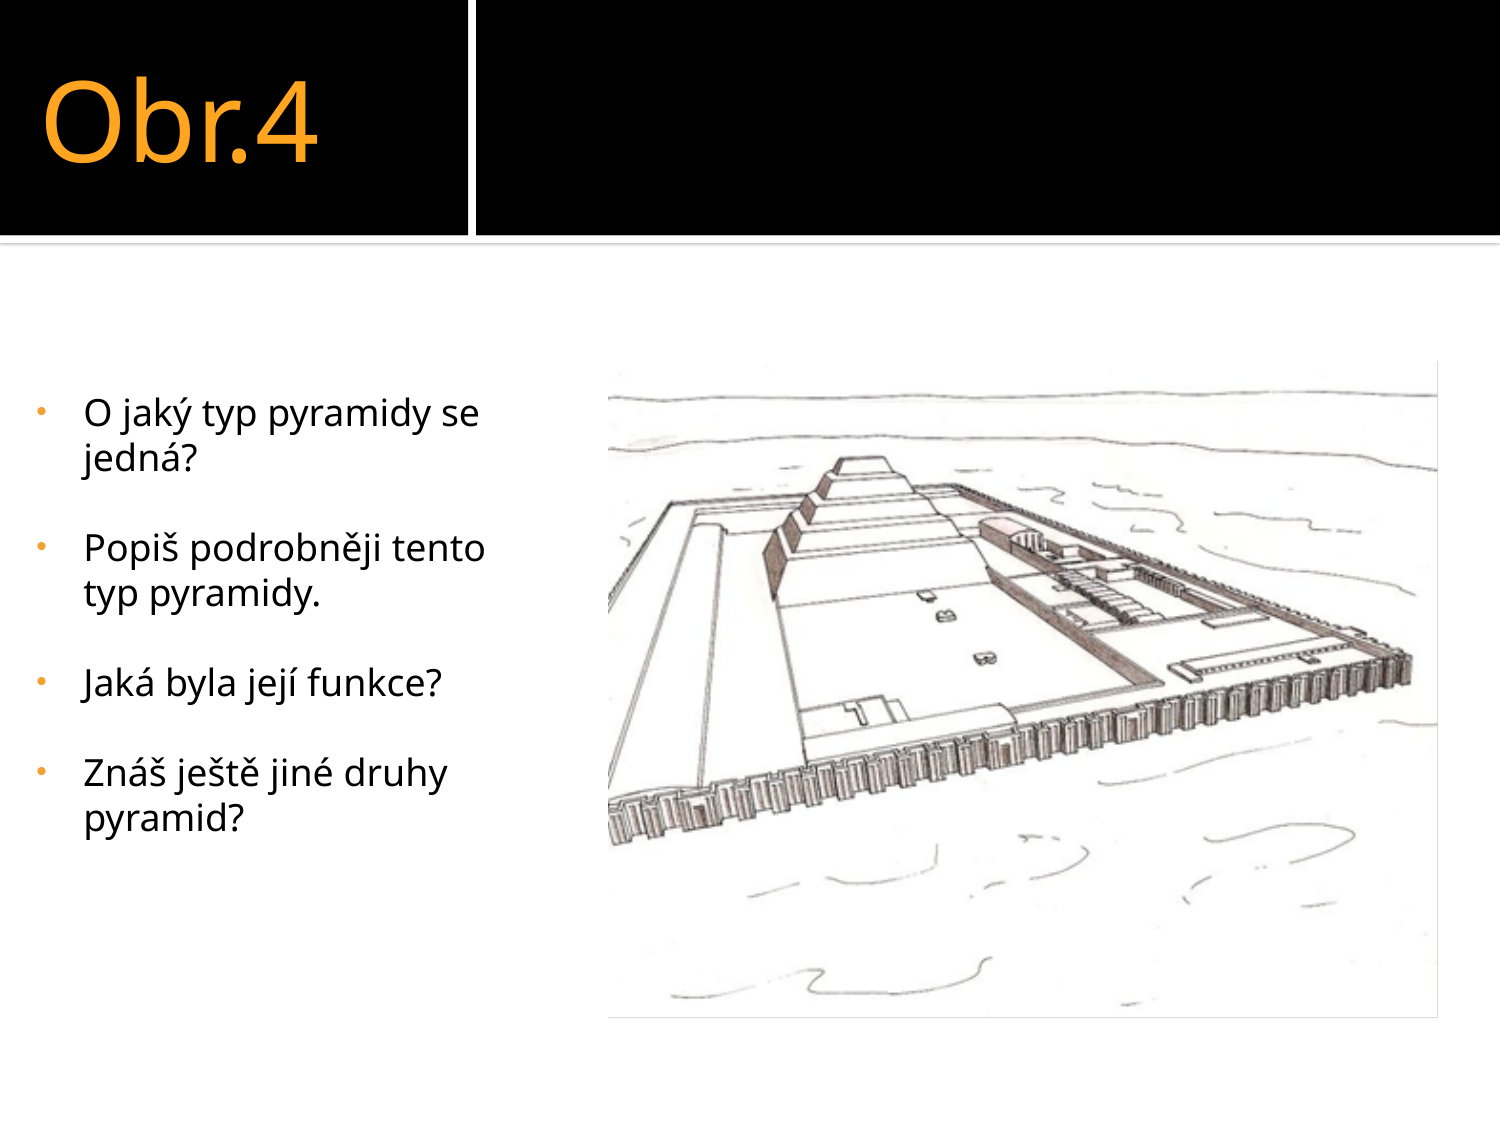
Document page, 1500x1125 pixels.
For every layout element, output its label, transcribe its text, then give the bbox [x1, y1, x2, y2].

list O jaký typ pyramidy se jedná? Popiš podrobněji tento typ pyramidy. Jaká byla její funkce? Znáš ještě jiné druhy pyramid? [27, 373, 502, 1034]
title Obr.4 [27, 24, 442, 186]
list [608, 361, 1440, 1020]
